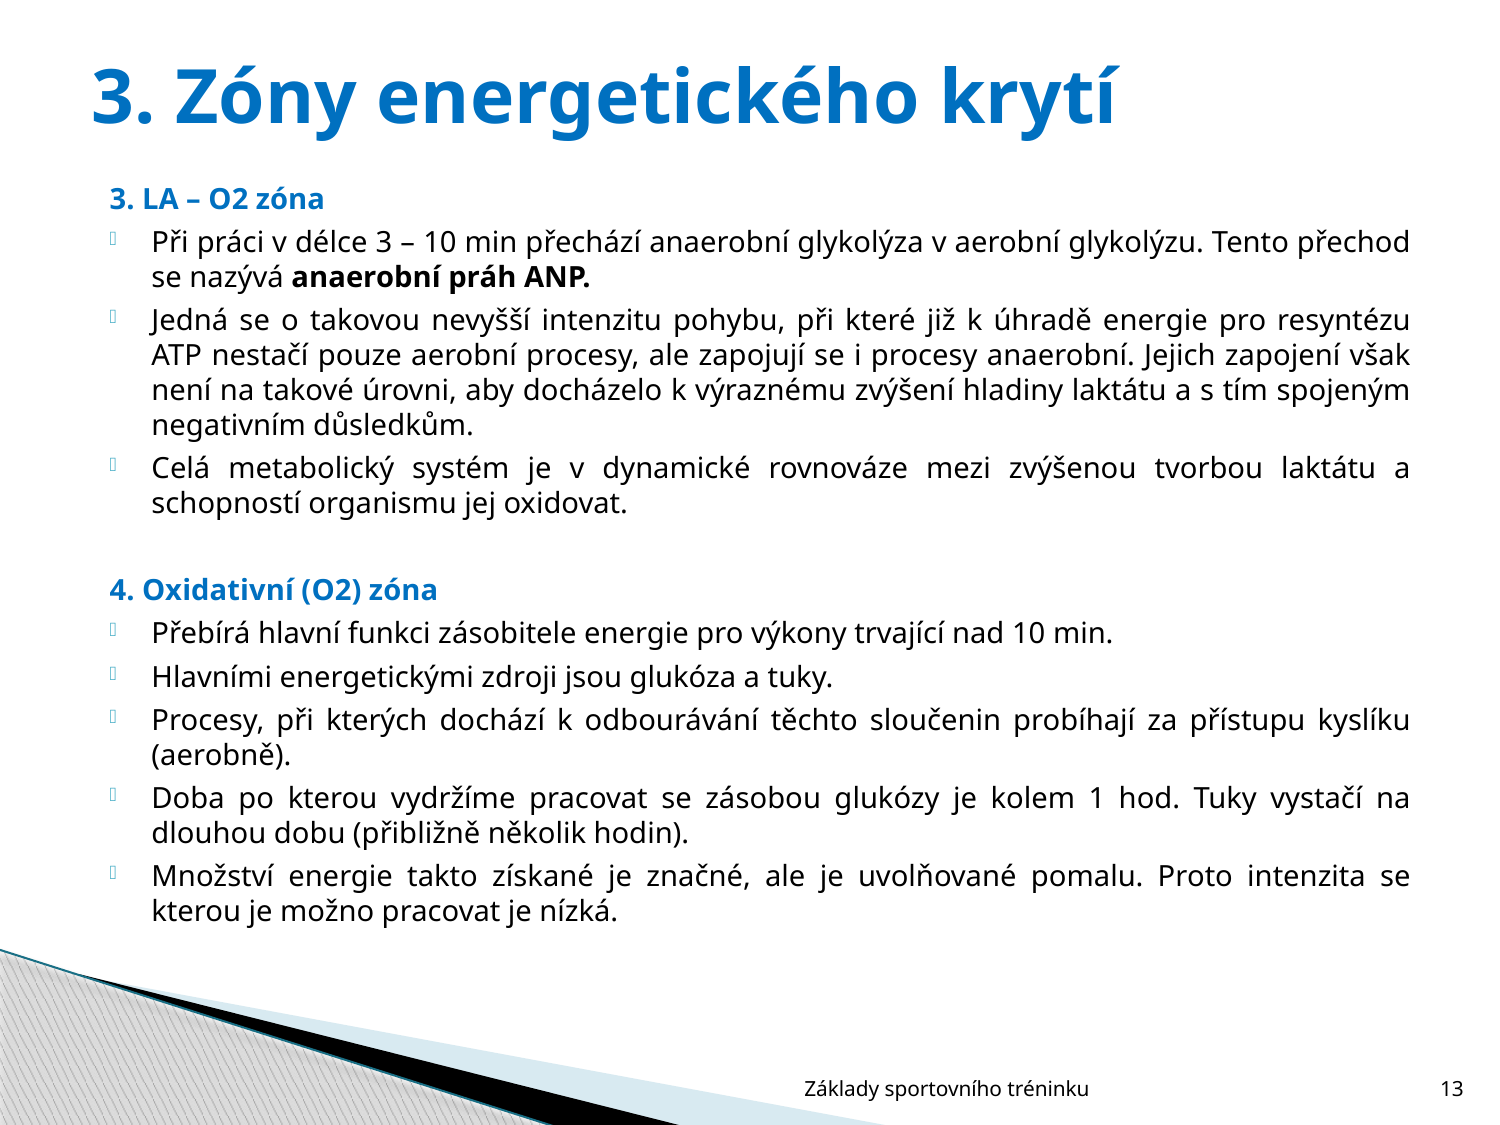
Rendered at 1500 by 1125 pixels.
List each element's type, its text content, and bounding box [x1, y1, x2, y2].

title 3. Zóny energetického krytí [76, 0, 1427, 188]
footer Základy sportovního tréninku [718, 1051, 1105, 1112]
list 3. LA – O2 zóna Při práci v délce 3 – 10 min přechází anaerobní glykolýza v aerobní glykolýzu. Tento přechod se nazývá anaerobní práh ANP. Jedná se o takovou nevyšší intenzitu pohybu, při které již k úhradě energie pro resyntézu ATP nestačí pouze aerobní procesy, ale zapojují se i procesy anaerobní. Jejich zapojení však není na takové úrovni, aby docházelo k výraznému zvýšení hladiny laktátu a s tím spojeným negativním důsledkům. Celá metabolický systém je v dynamické rovnováze mezi zvýšenou tvorbou laktátu a schopností organismu jej oxidovat. 4. Oxidativní (O2) zóna Přebírá hlavní funkci zásobitele energie pro výkony trvající nad 10 min. Hlavními energetickými zdroji jsou glukóza a tuky. Procesy, při kterých dochází k odbourávání těchto sloučenin probíhají za přístupu kyslíku (aerobně). Doba po kterou vydržíme pracovat se zásobou glukózy je kolem 1 hod. Tuky vystačí na dlouhou dobu (přibližně několik hodin). Množství energie takto získané je značné, ale je uvolňované pomalu. Proto intenzita se kterou je možno pracovat je nízká. [76, 188, 1427, 976]
slide_number 13 [1418, 1051, 1479, 1112]
